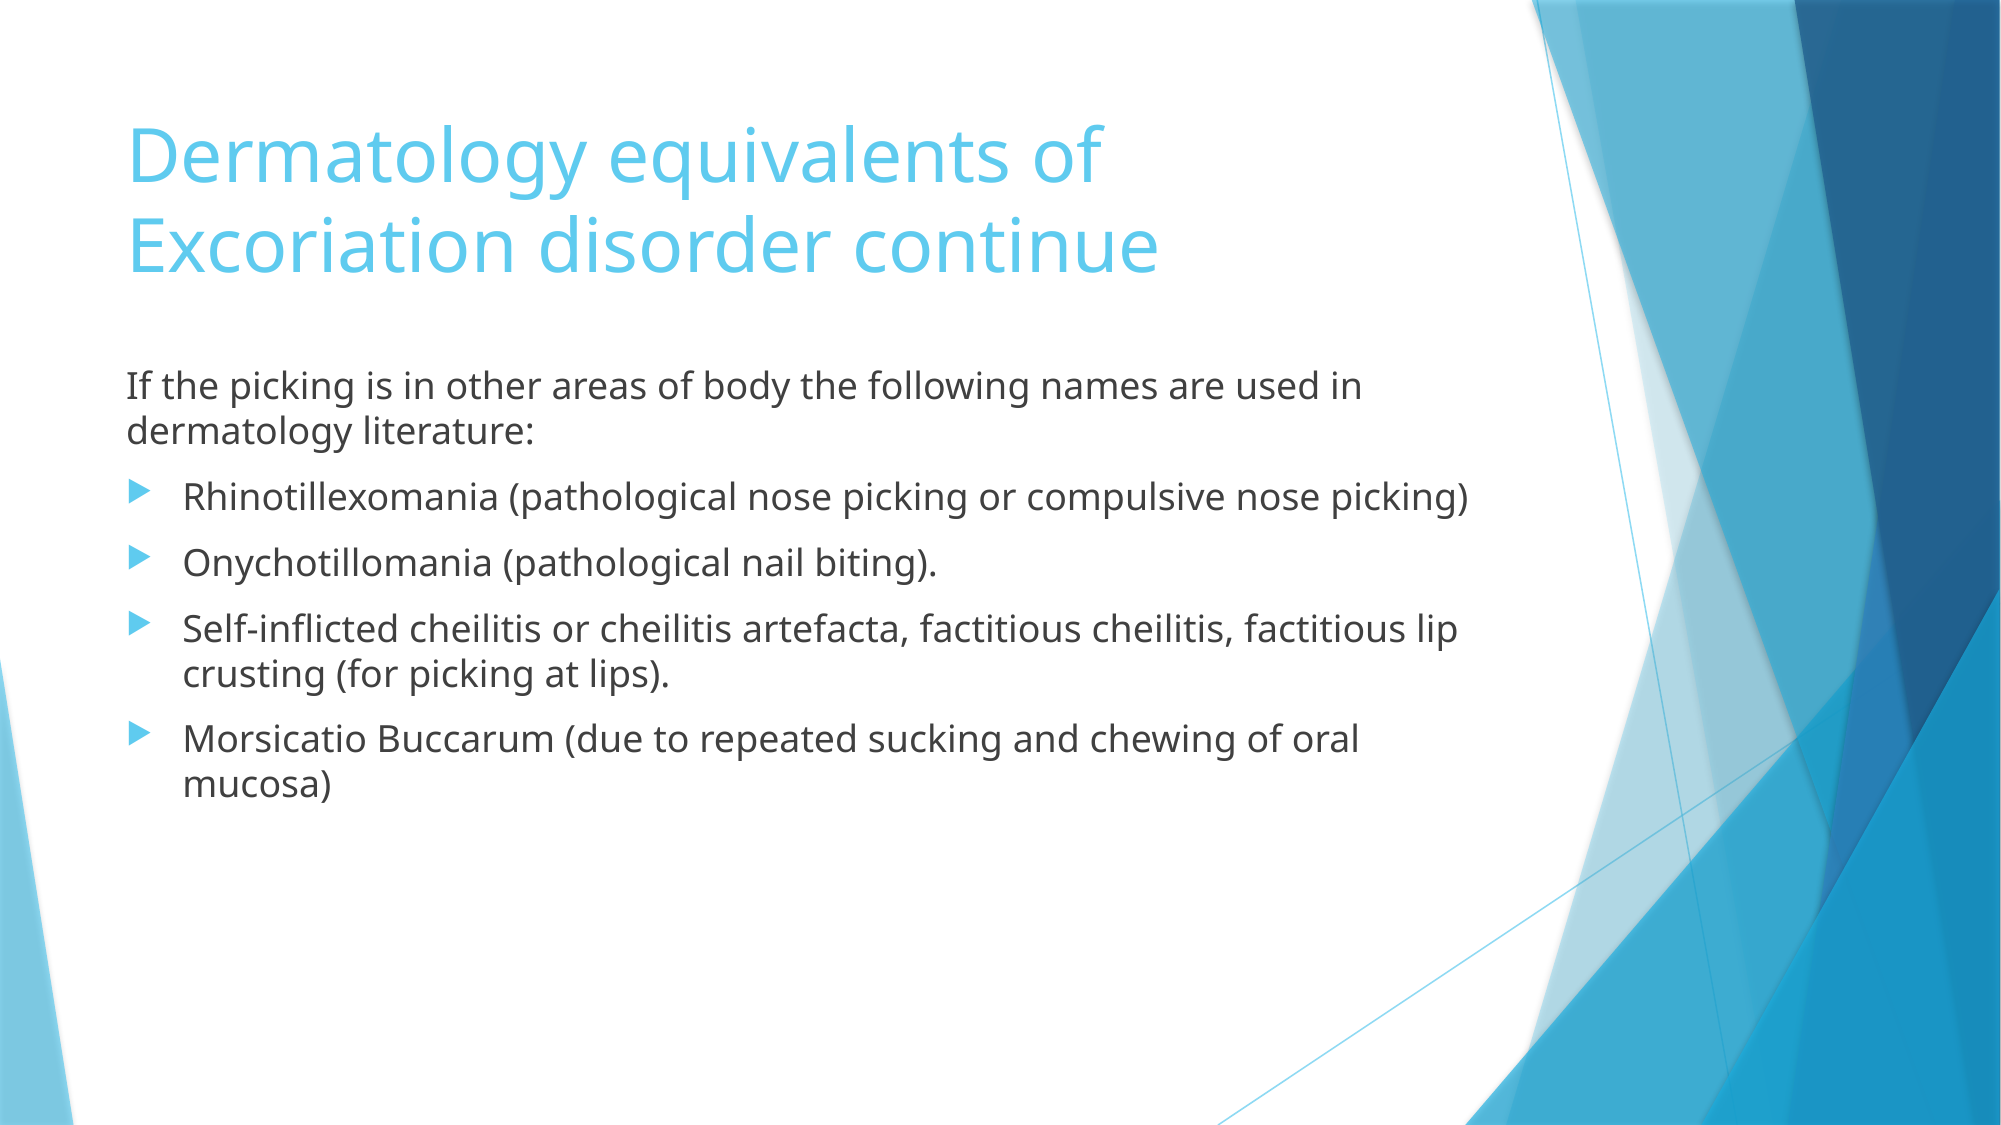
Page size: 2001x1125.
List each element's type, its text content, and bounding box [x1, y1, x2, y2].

title Dermatology equivalents of Excoriation disorder continue [111, 99, 1522, 317]
list If the picking is in other areas of body the following names are used in dermatology literature: Rhinotillexomania (pathological nose picking or compulsive nose picking) Onychotillomania (pathological nail biting). Self-inflicted cheilitis or cheilitis artefacta, factitious cheilitis, factitious lip crusting (for picking at lips). Morsicatio Buccarum (due to repeated sucking and chewing of oral mucosa) [111, 354, 1522, 992]
